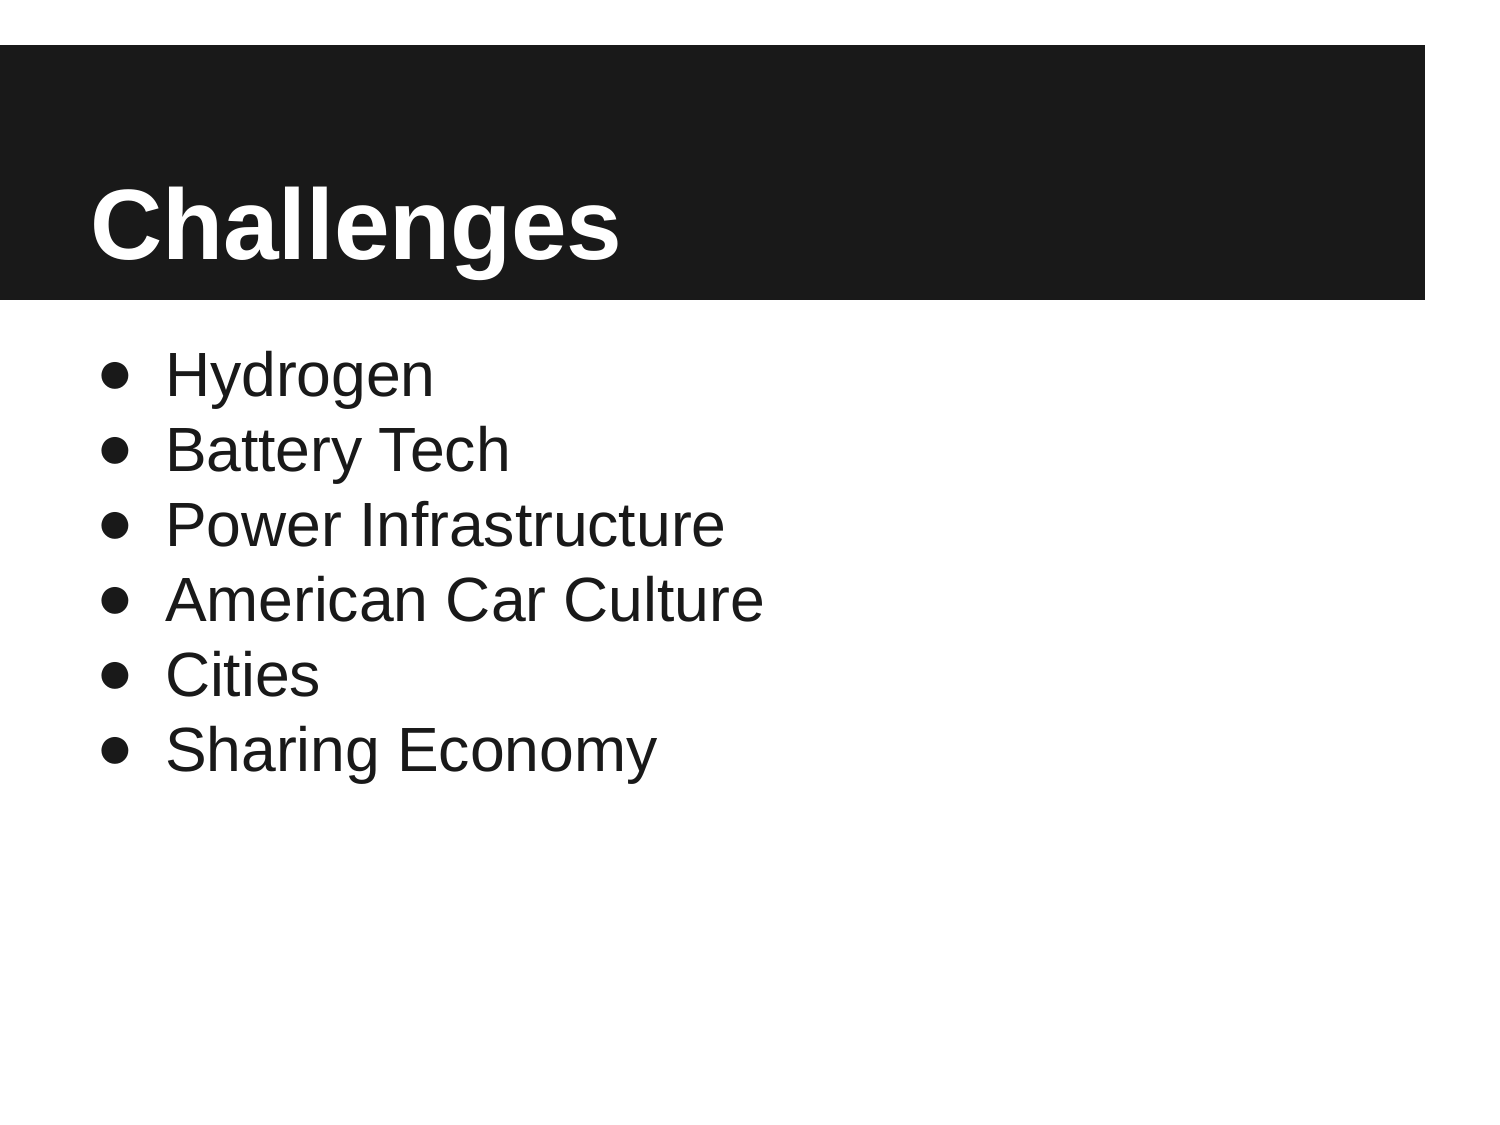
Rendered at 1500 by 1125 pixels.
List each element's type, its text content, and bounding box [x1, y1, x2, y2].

list Hydrogen Battery Tech Power Infrastructure American Car Culture Cities Sharing Economy [75, 319, 814, 1078]
title Challenges [75, 45, 1425, 295]
